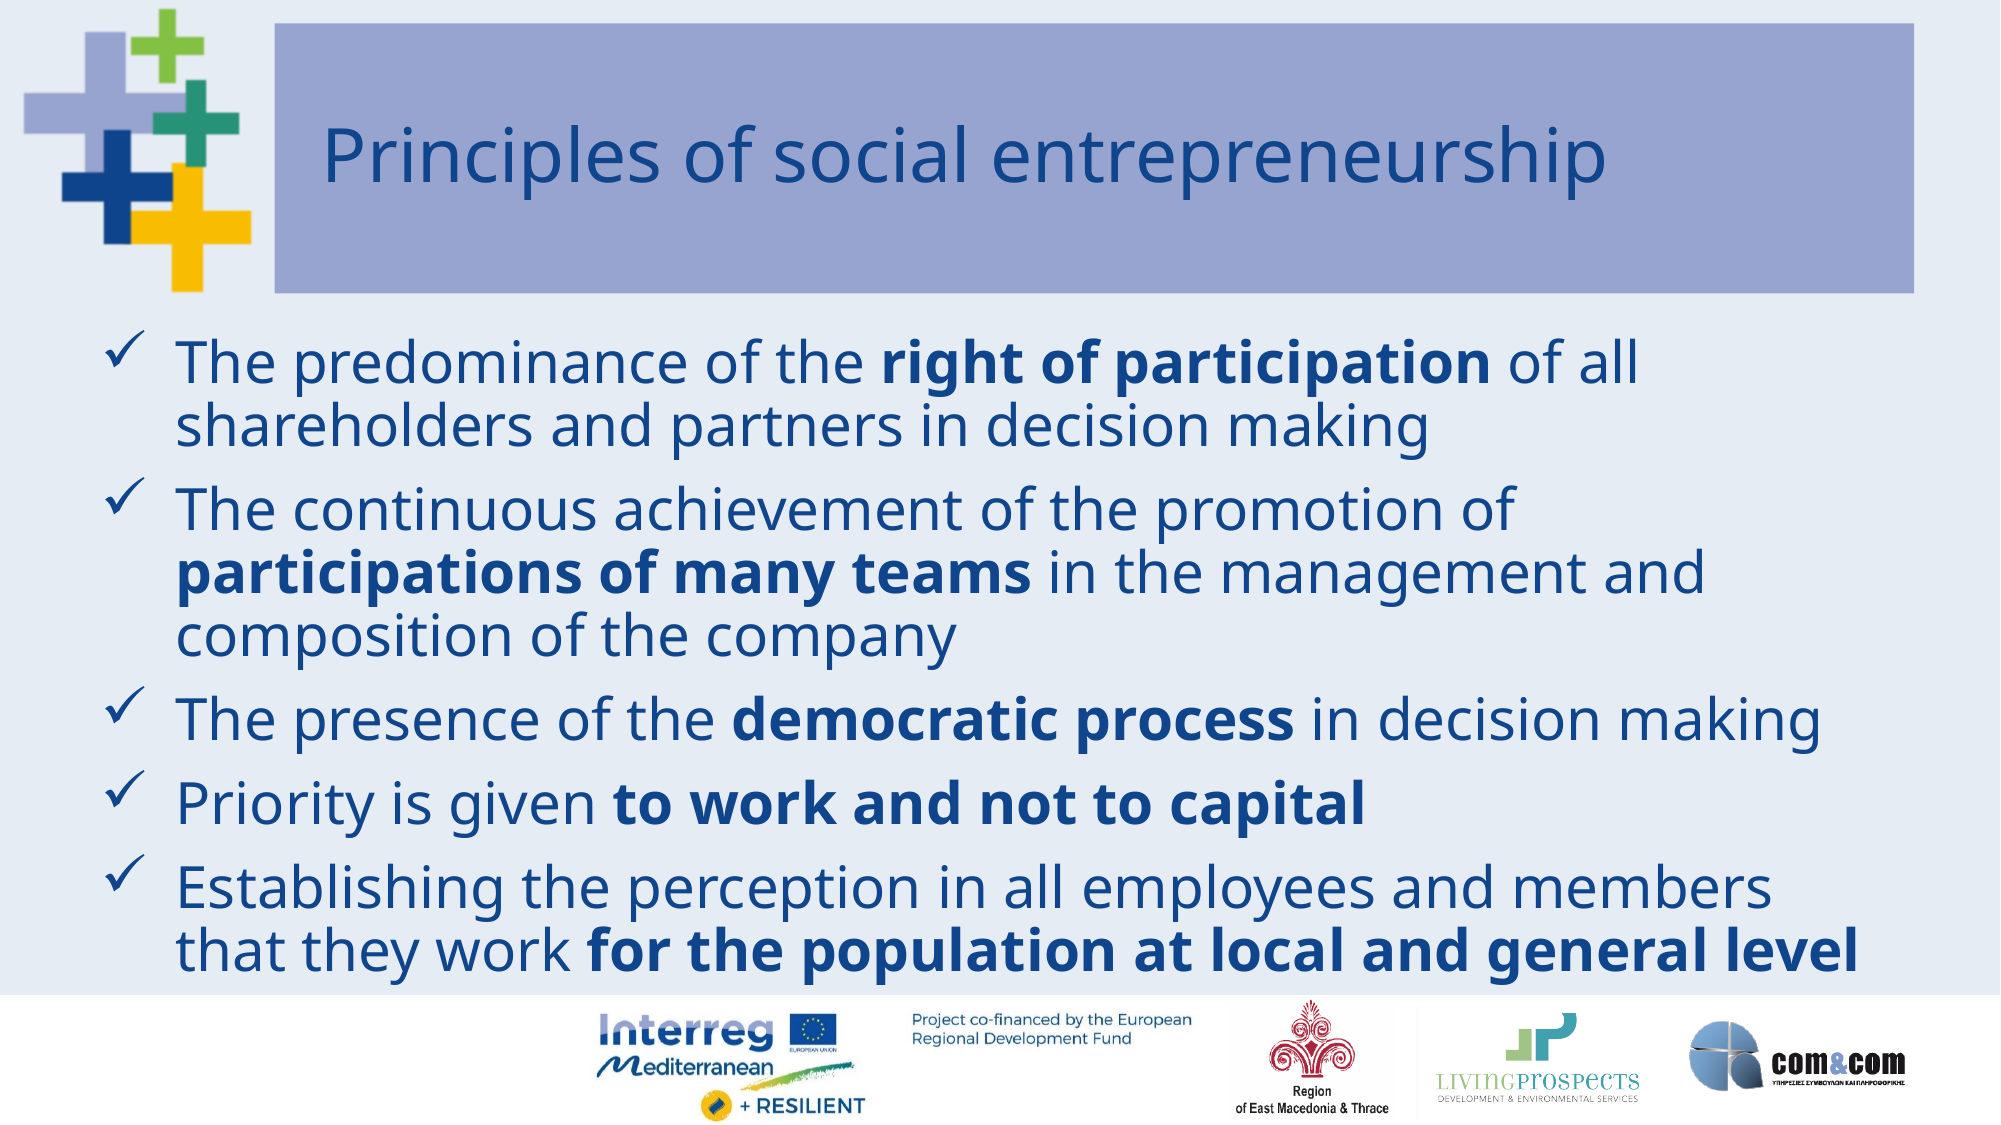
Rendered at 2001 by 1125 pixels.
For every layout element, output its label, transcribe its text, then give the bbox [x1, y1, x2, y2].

title Principles of social entrepreneurship [274, 23, 1915, 294]
list The predominance of the right of participation of all shareholders and partners in decision making The continuous achievement of the promotion of participations of many teams in the management and composition of the company The presence of the democratic process in decision making Priority is given to work and not to capital Establishing the perception in all employees and members that they work for the population at local and general level [85, 326, 1915, 968]
picture [1670, 1009, 1926, 1111]
text_box [1248, 996, 1417, 1125]
picture [545, 995, 1639, 1125]
